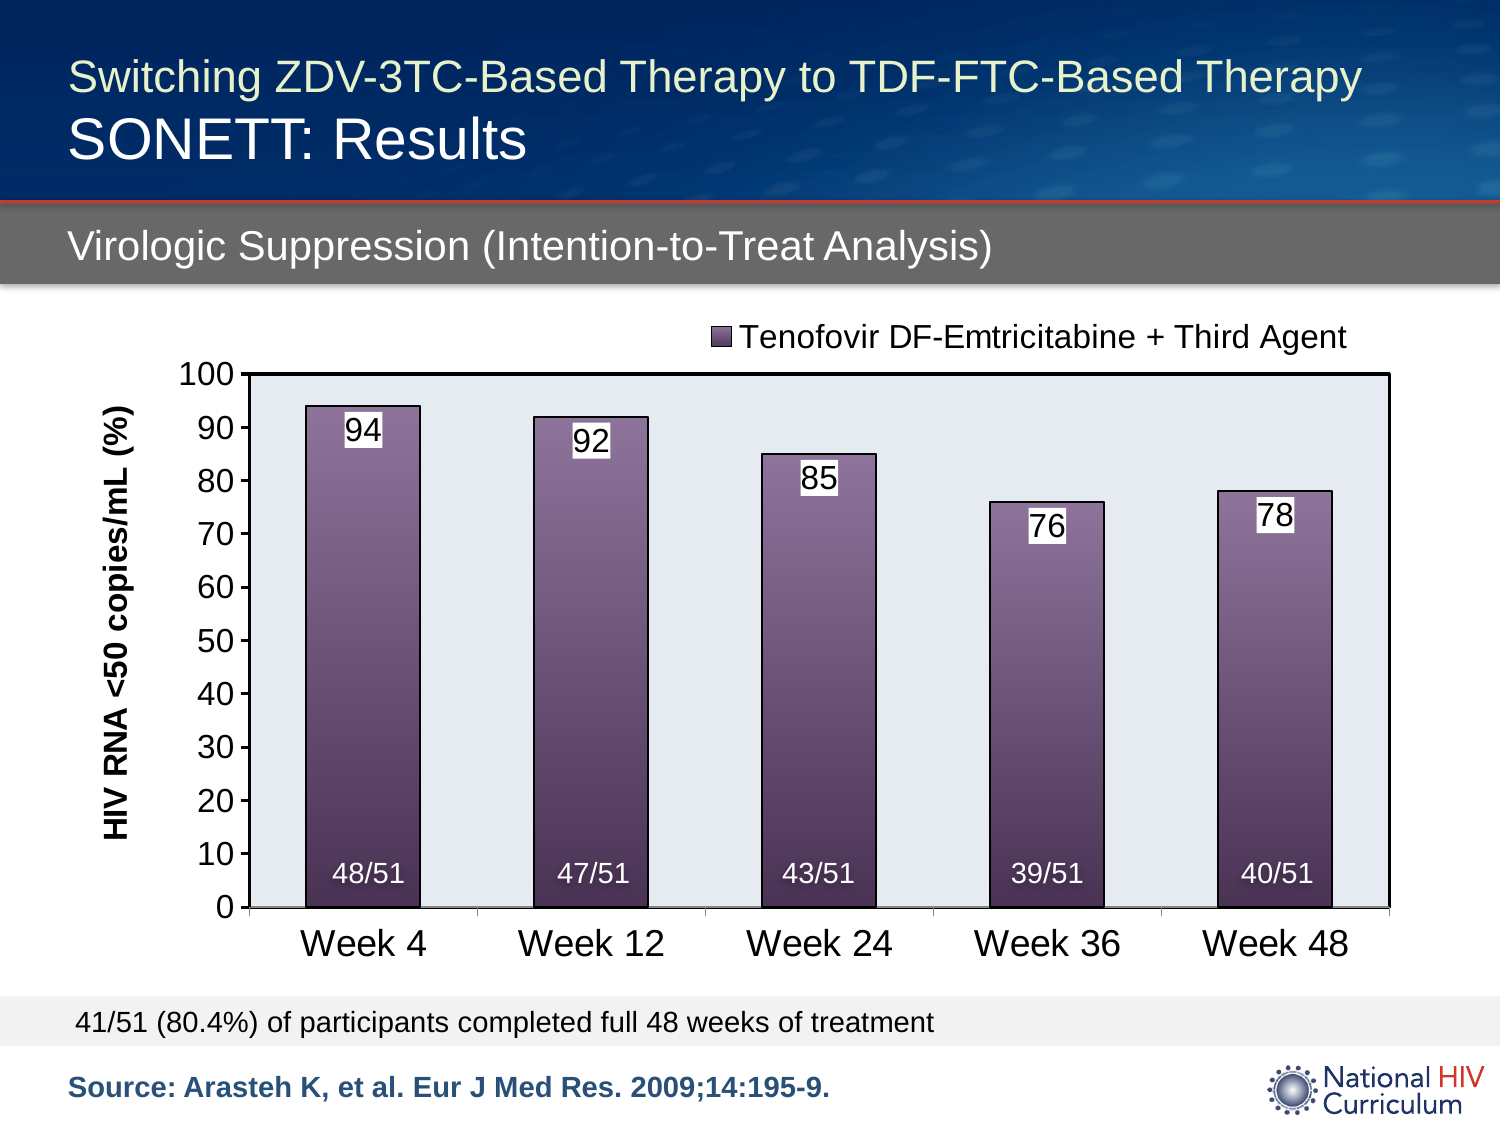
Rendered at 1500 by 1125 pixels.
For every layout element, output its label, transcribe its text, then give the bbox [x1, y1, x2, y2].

list Source: Arasteh K, et al. Eur J Med Res. 2009;14:195-9. [53, 1059, 1261, 1113]
picture [1267, 1065, 1318, 1115]
picture [0, 0, 1500, 200]
title Switching ZDV-3TC-Based Therapy to TDF-FTC-Based Therapy SONETT: Results [53, 19, 1447, 199]
text_box 41/51 (80.4%) of participants completed full 48 weeks of treatment [0, 996, 1500, 1046]
chart [74, 299, 1426, 973]
list Virologic Suppression (Intention-to-Treat Analysis) [52, 205, 1448, 281]
